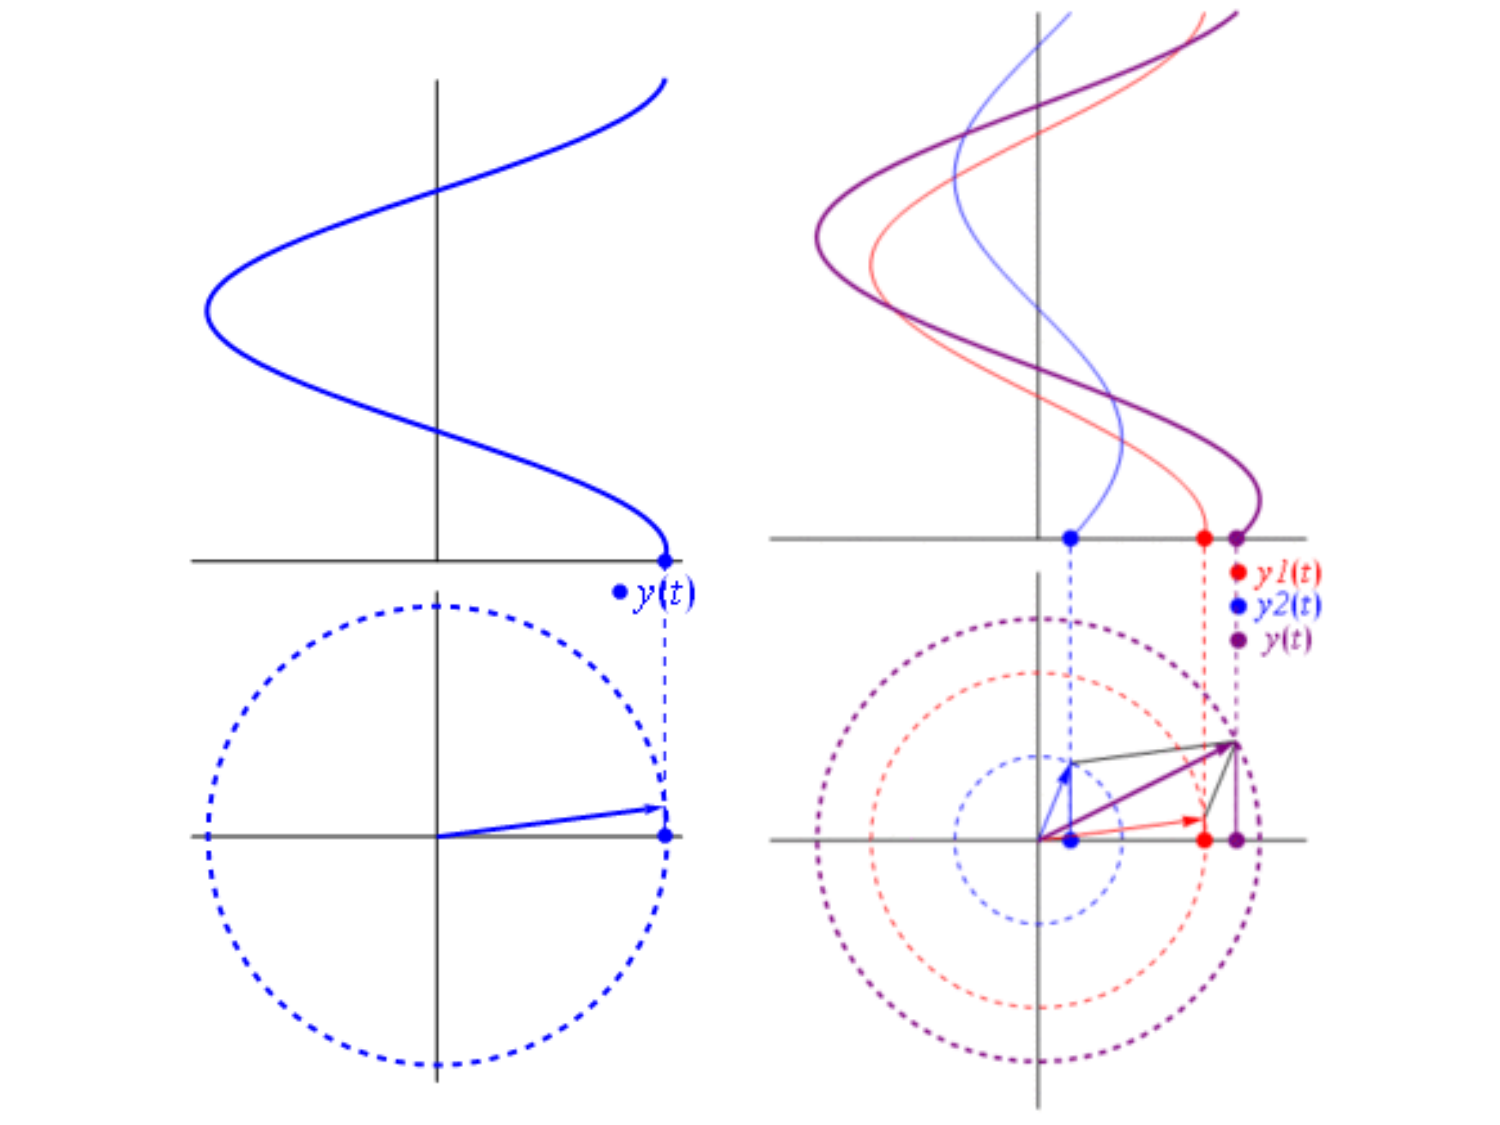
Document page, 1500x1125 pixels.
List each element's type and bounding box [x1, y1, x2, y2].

picture [181, 70, 700, 1094]
picture [759, 2, 1325, 1121]
